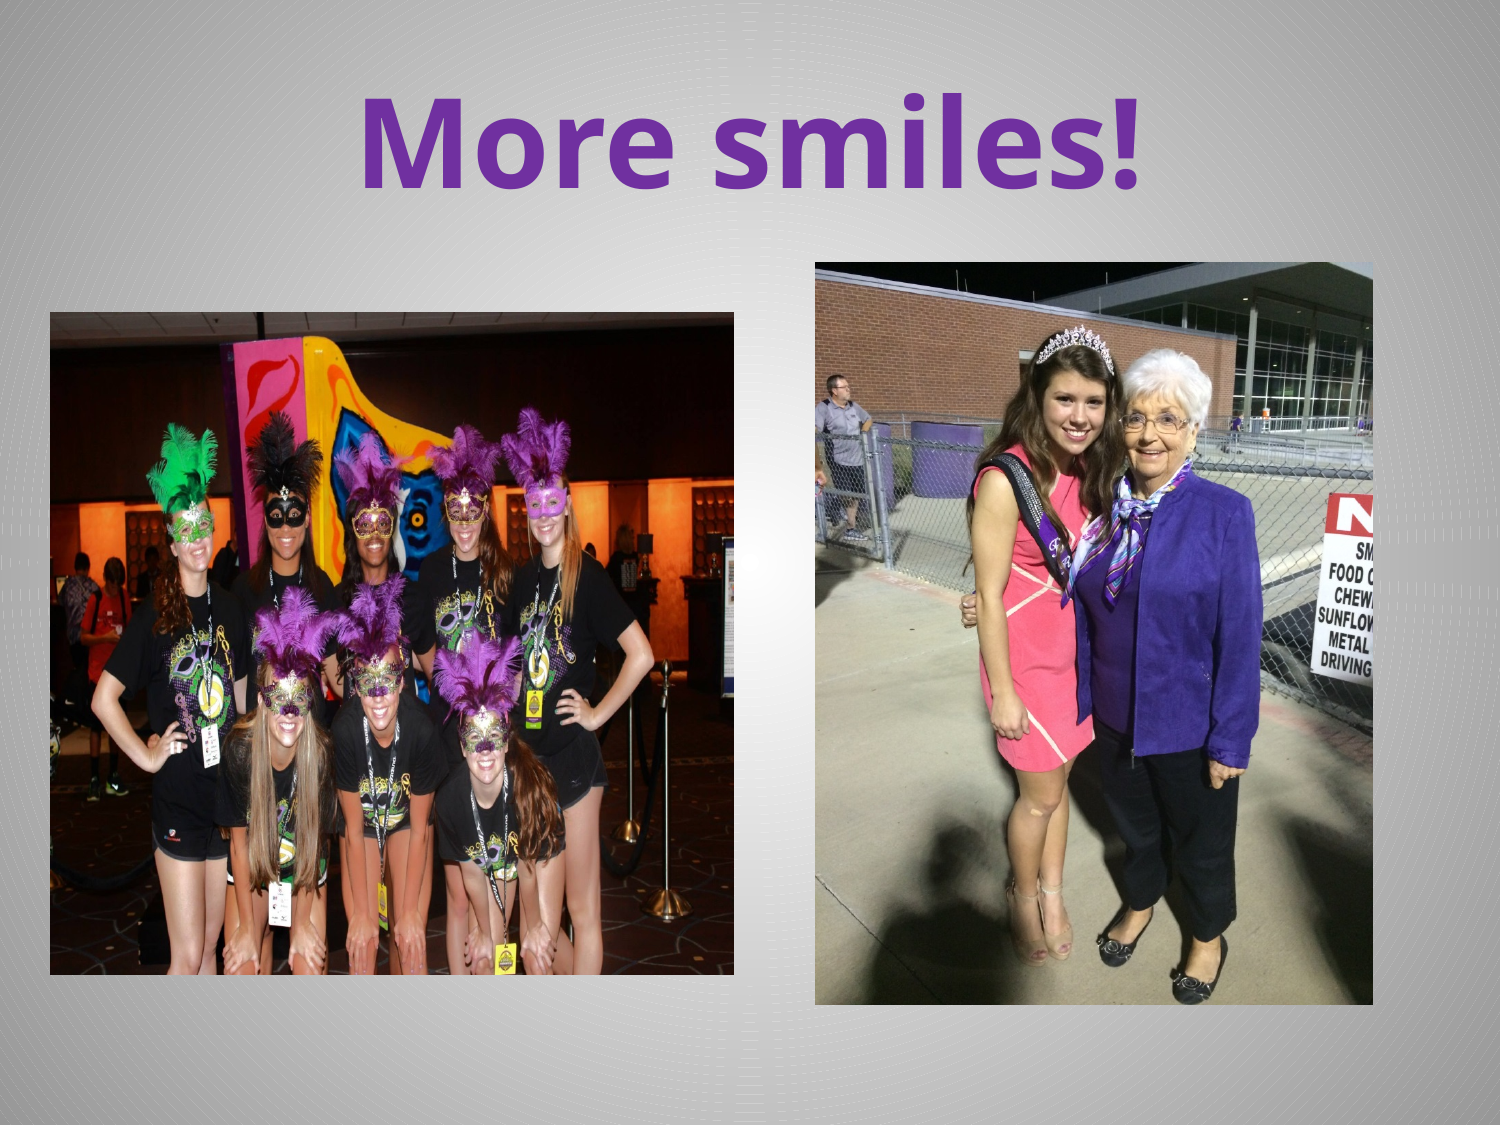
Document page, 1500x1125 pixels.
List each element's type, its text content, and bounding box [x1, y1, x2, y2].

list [49, 312, 735, 976]
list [815, 262, 1373, 1006]
title More smiles! [75, 45, 1425, 233]
